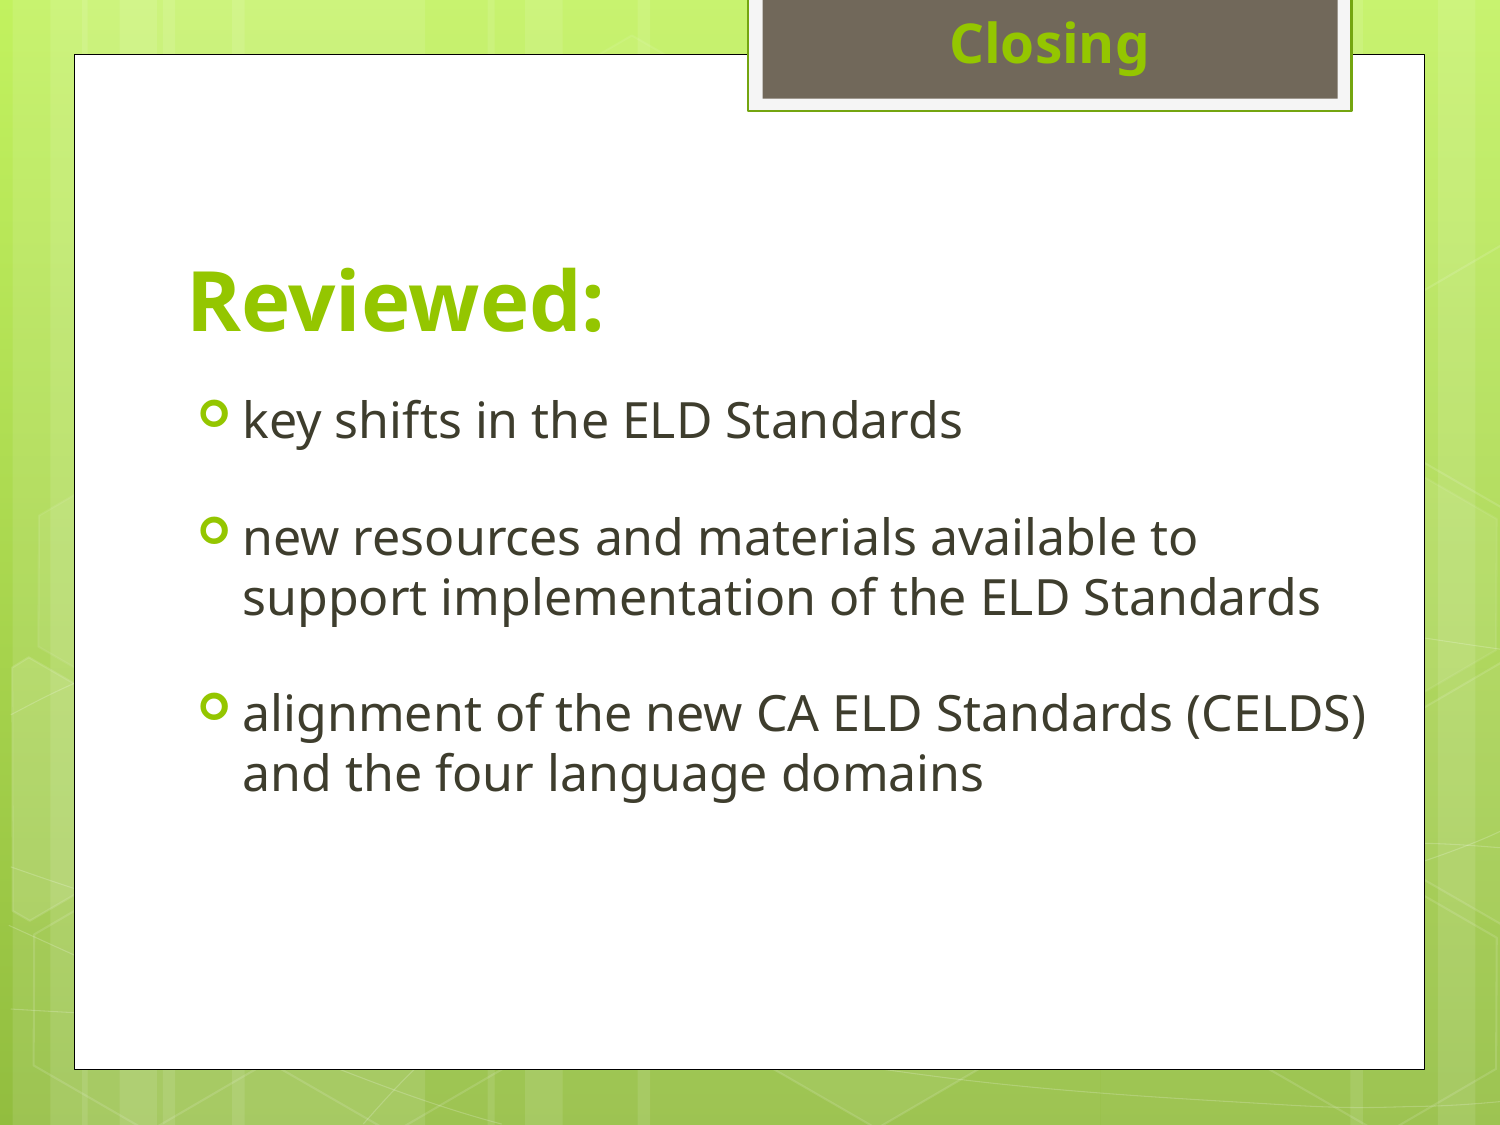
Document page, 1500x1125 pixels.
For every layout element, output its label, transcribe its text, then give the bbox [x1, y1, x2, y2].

title Reviewed: [171, 168, 1324, 357]
list key shifts in the ELD Standards new resources and materials available to support implementation of the ELD Standards alignment of the new CA ELD Standards (CELDS) and the four language domains [171, 381, 1410, 957]
text_box Closing [775, 0, 1324, 82]
